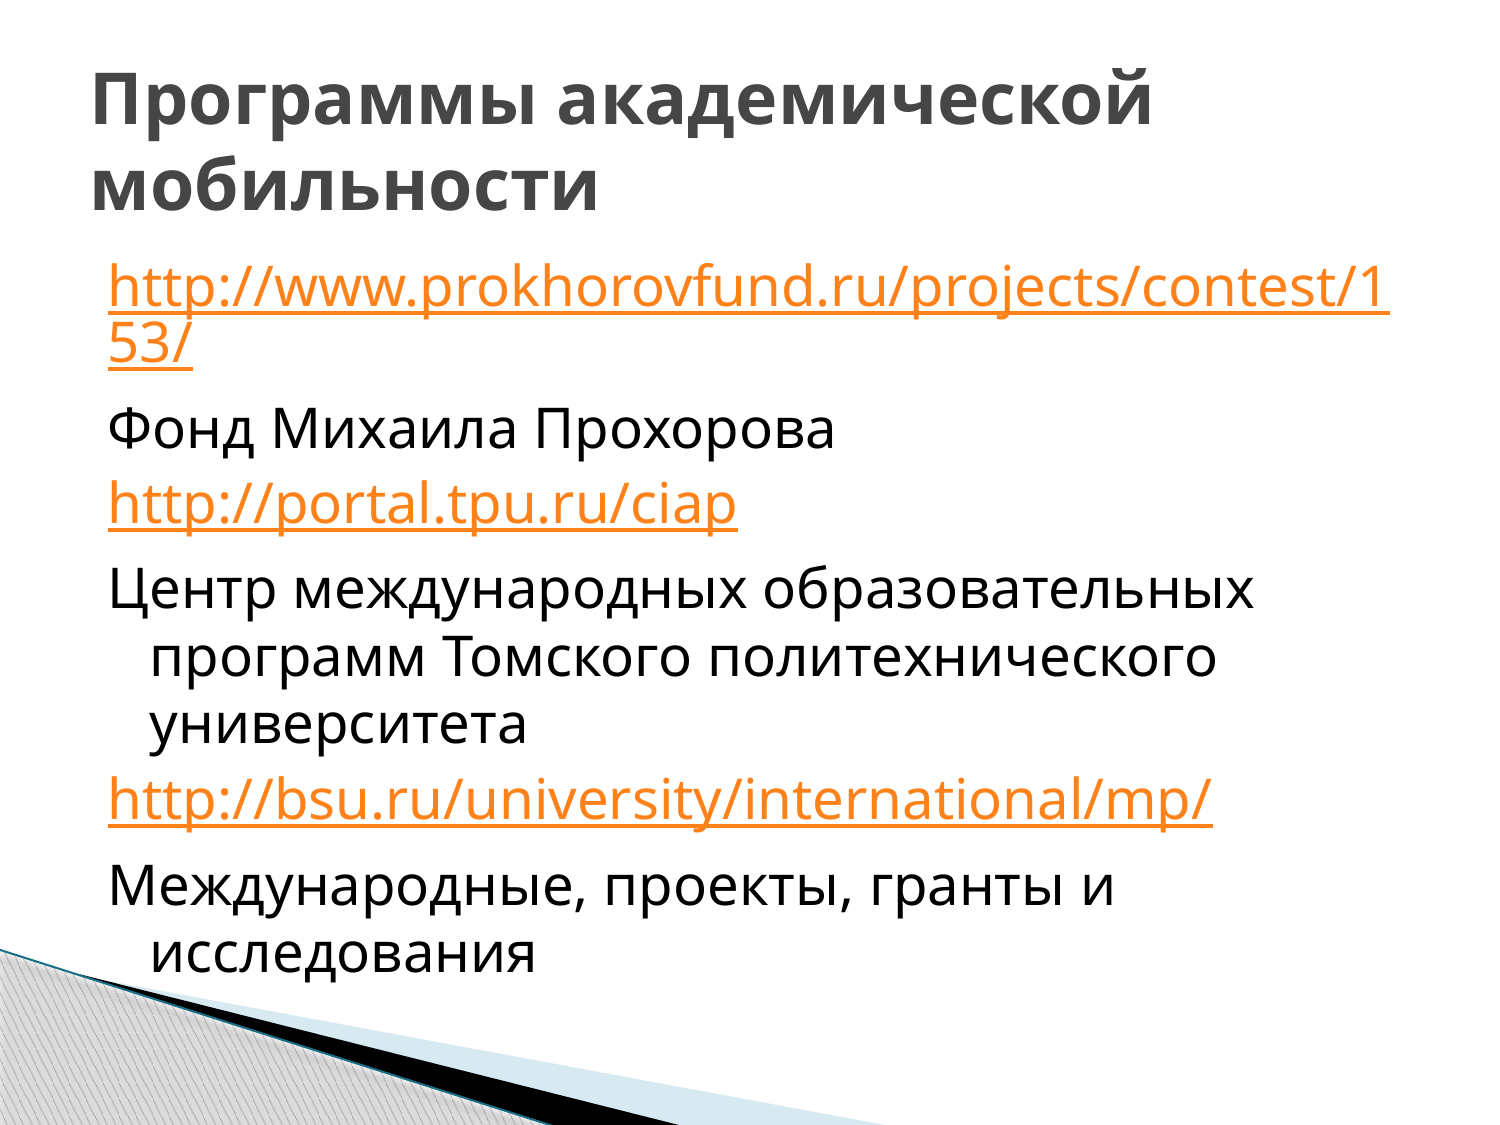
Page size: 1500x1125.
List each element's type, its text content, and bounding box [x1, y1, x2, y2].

list http://www.prokhorovfund.ru/projects/contest/153/ Фонд Михаила Прохорова http://portal.tpu.ru/ciap Центр международных образовательных программ Томского политехнического университета http://bsu.ru/university/international/mp/ Международные, проекты, гранты и исследования [75, 243, 1425, 986]
title Программы академической мобильности [75, 45, 1425, 233]
